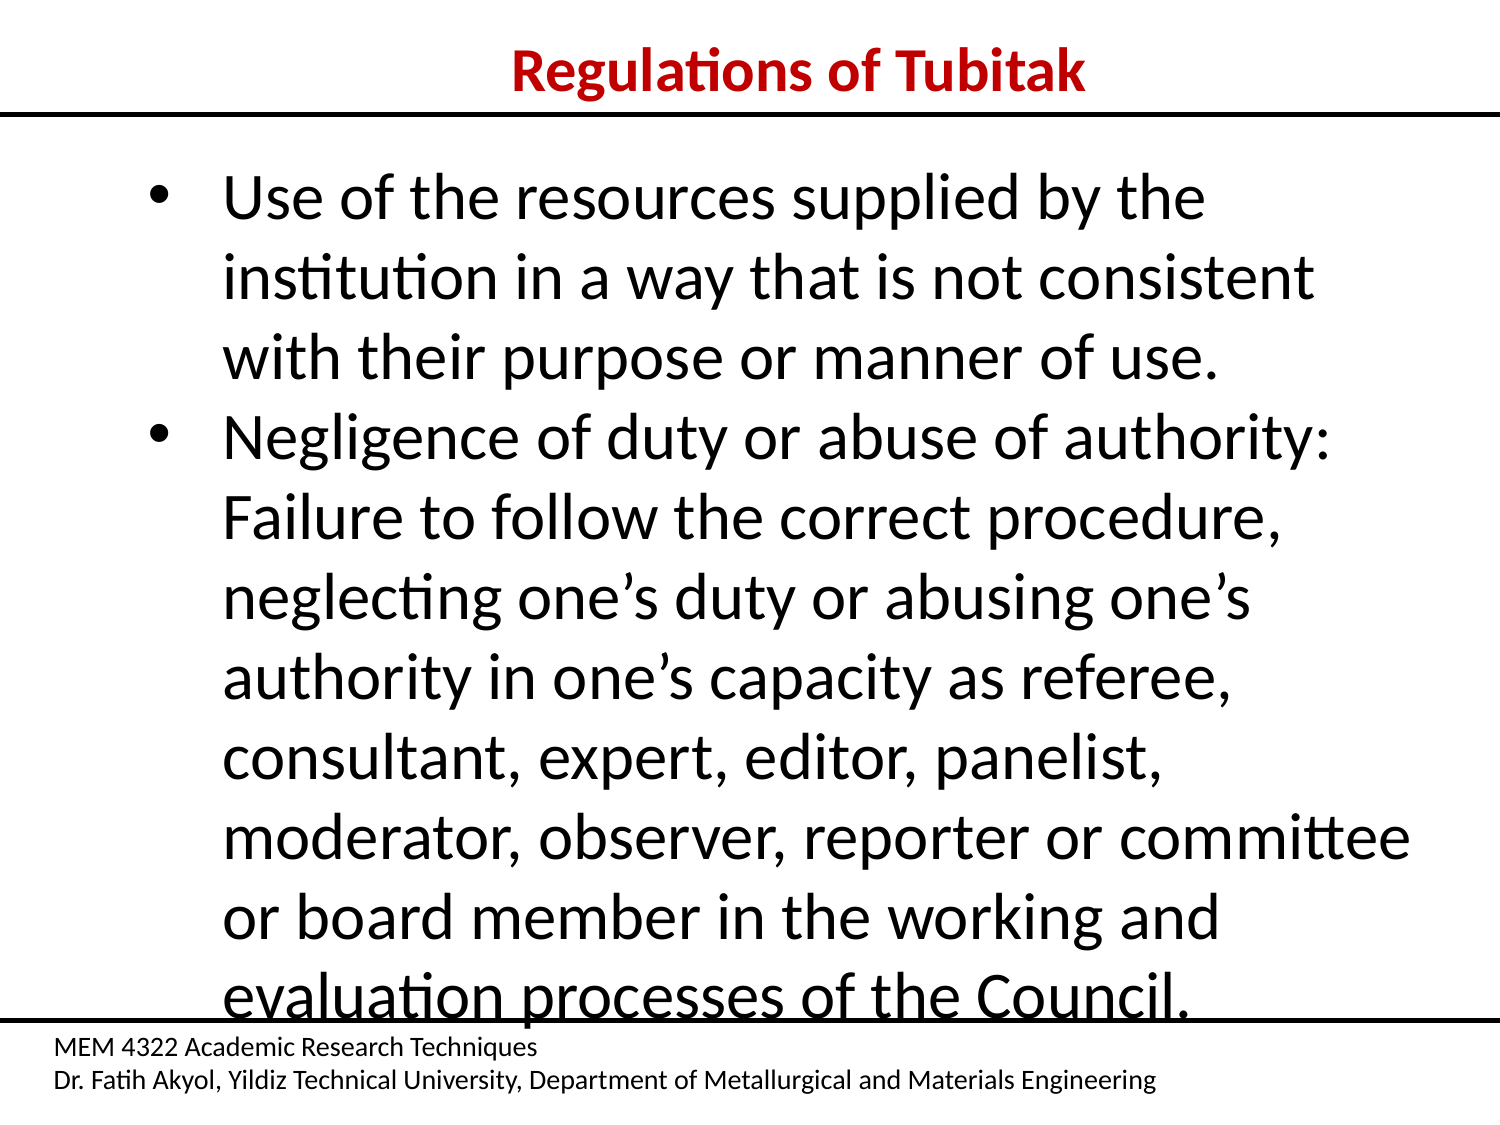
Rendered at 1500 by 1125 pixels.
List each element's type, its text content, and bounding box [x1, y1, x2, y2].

text_box Use of the resources supplied by the institution in a way that is not consistent with their purpose or manner of use. Negligence of duty or abuse of authority: Failure to follow the correct procedure, neglecting one’s duty or abusing one’s authority in one’s capacity as referee, consultant, expert, editor, panelist, moderator, observer, reporter or committee or board member in the working and evaluation processes of the Council. [57, 145, 1455, 1040]
text_box Regulations of Tubitak [496, 21, 1103, 112]
